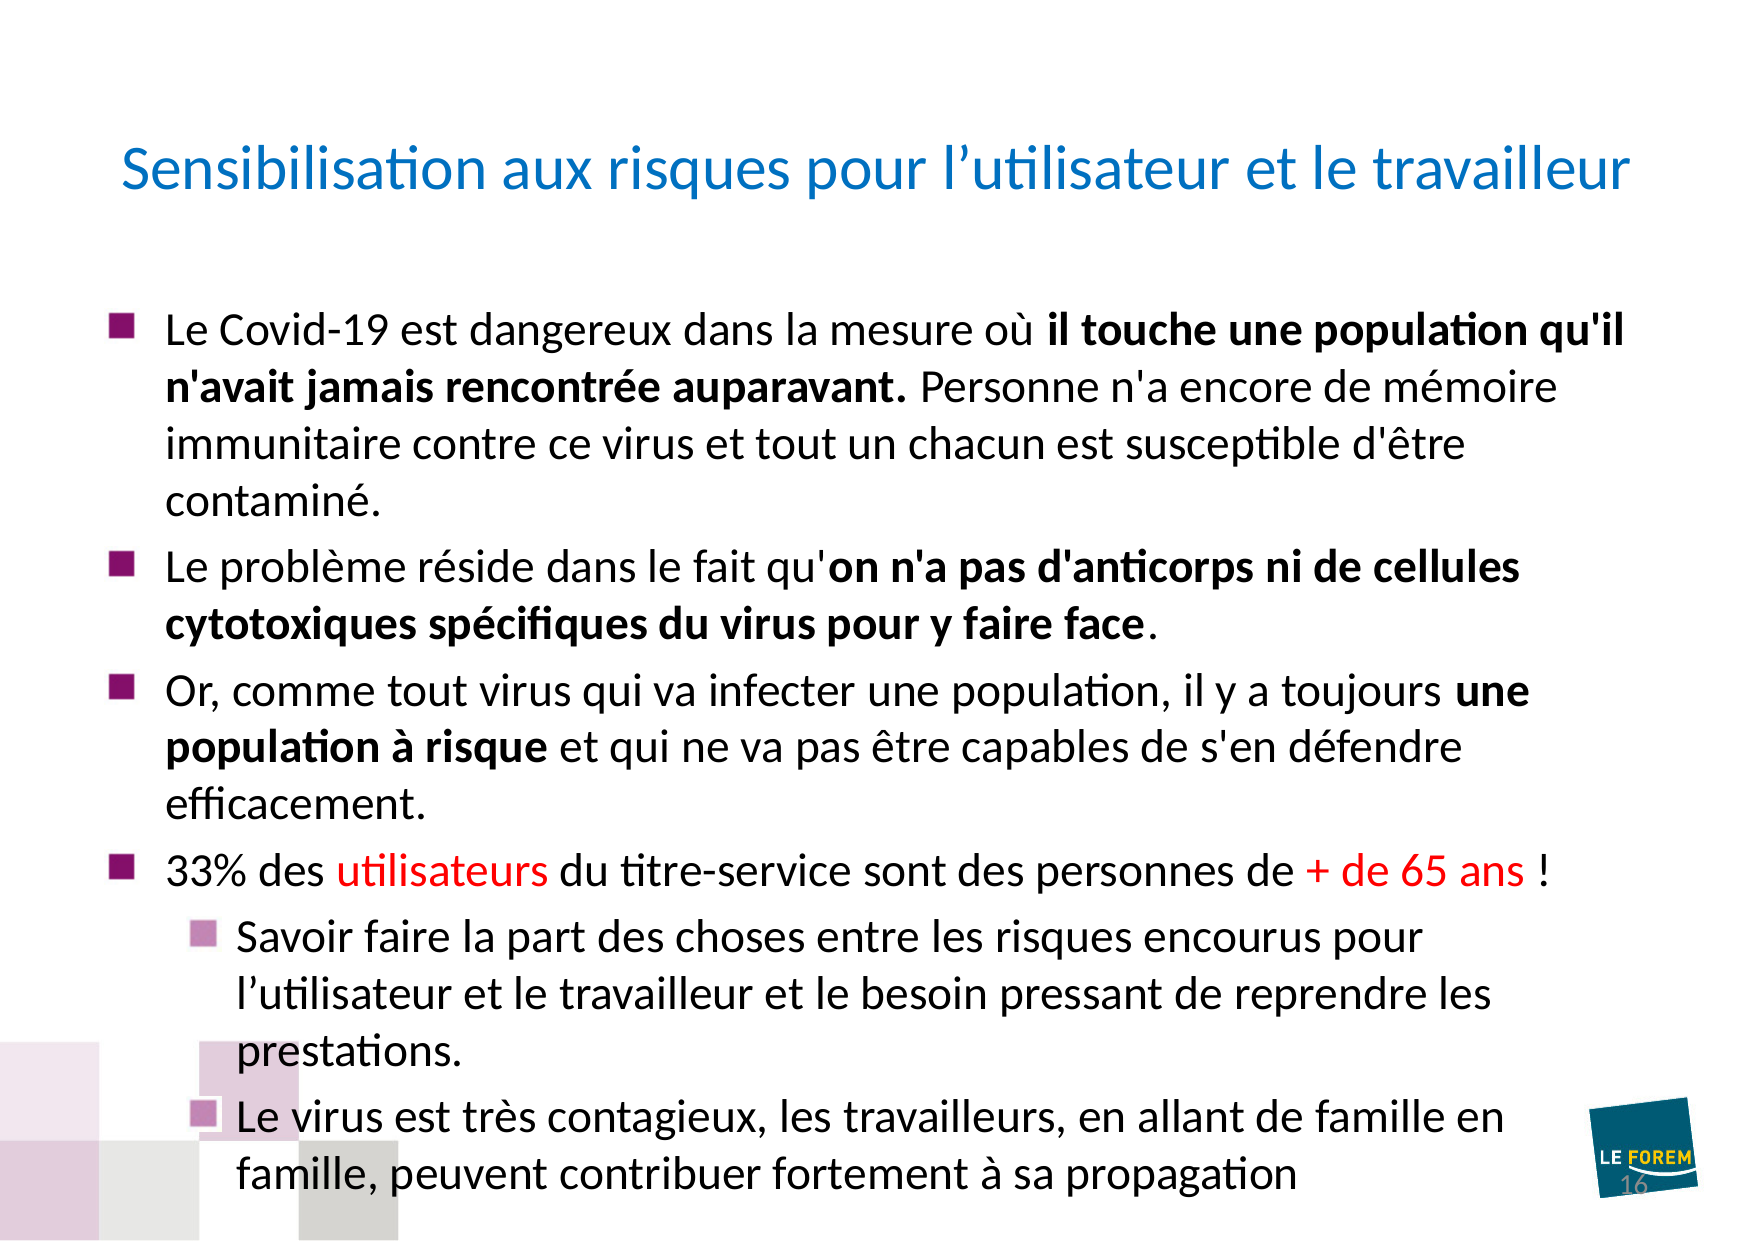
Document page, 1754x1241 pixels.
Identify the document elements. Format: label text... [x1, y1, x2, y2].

title Sensibilisation aux risques pour l’utilisateur et le travailleur [87, 115, 1666, 289]
picture [0, 0, 1754, 1241]
list Le Covid-19 est dangereux dans la mesure où il touche une population qu'il n'avait jamais rencontrée auparavant. Personne n'a encore de mémoire immunitaire contre ce virus et tout un chacun est susceptible d'être contaminé. Le problème réside dans le fait qu'on n'a pas d'anticorps ni de cellules cytotoxiques spécifiques du virus pour y faire face. Or, comme tout virus qui va infecter une population, il y a toujours une population à risque et qui ne va pas être capables de s'en défendre efficacement. 33% des utilisateurs du titre-service sont des personnes de + de 65 ans ! Savoir faire la part des choses entre les risques encourus pour l’utilisateur et le travailleur et le besoin pressant de reprendre les prestations. Le virus est très contagieux, les travailleurs, en allant de famille en famille, peuvent contribuer fortement à sa propagation [87, 289, 1666, 1216]
slide_number 16 [1256, 1149, 1666, 1216]
